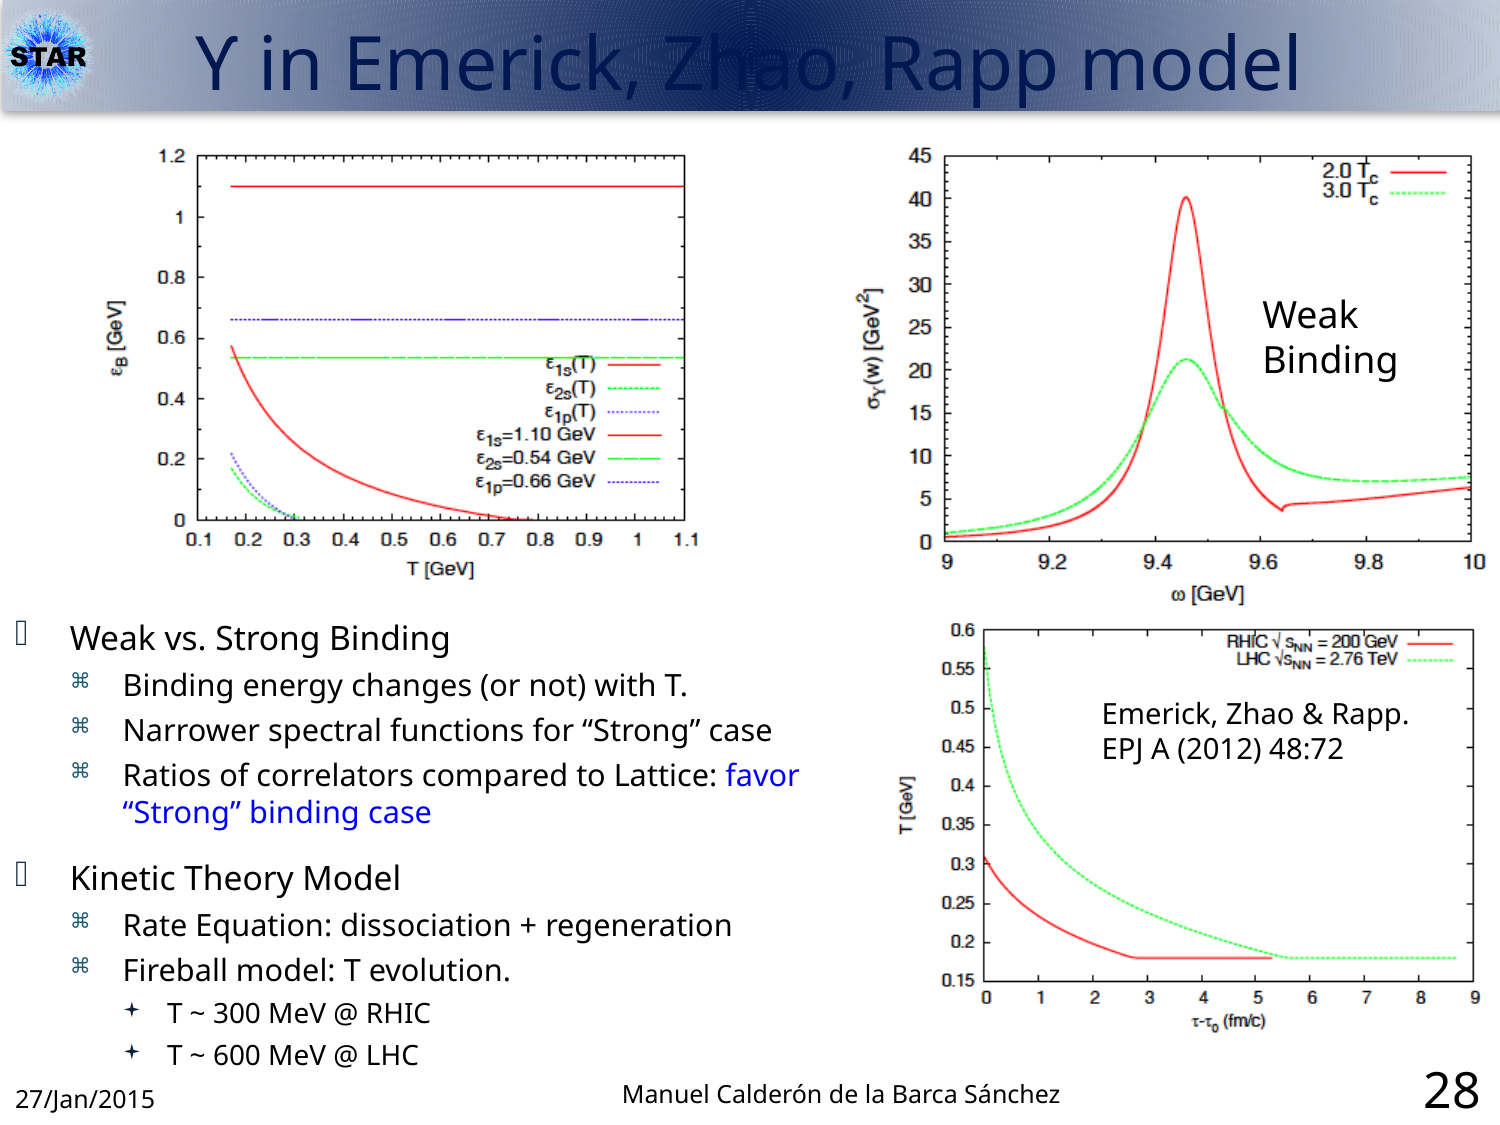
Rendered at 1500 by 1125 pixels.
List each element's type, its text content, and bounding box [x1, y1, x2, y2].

footer Manuel Calderón de la Barca Sánchez [350, 1065, 1334, 1125]
picture [0, 0, 90, 111]
slide_number 28 [1333, 1062, 1496, 1123]
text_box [846, 142, 1496, 610]
slide_number 27/Jan/2015 [0, 1068, 350, 1125]
picture [890, 611, 1491, 1037]
list Weak vs. Strong Binding Binding energy changes (or not) with T. Narrower spectral functions for “Strong” case Ratios of correlators compared to Lattice: favor “Strong” binding case Kinetic Theory Model Rate Equation: dissociation + regeneration Fireball model: T evolution. T ~ 300 MeV @ RHIC T ~ 600 MeV @ LHC [0, 609, 891, 1068]
picture [101, 142, 703, 591]
title ϒ in Emerick, Zhao, Rapp model [90, 0, 1410, 113]
